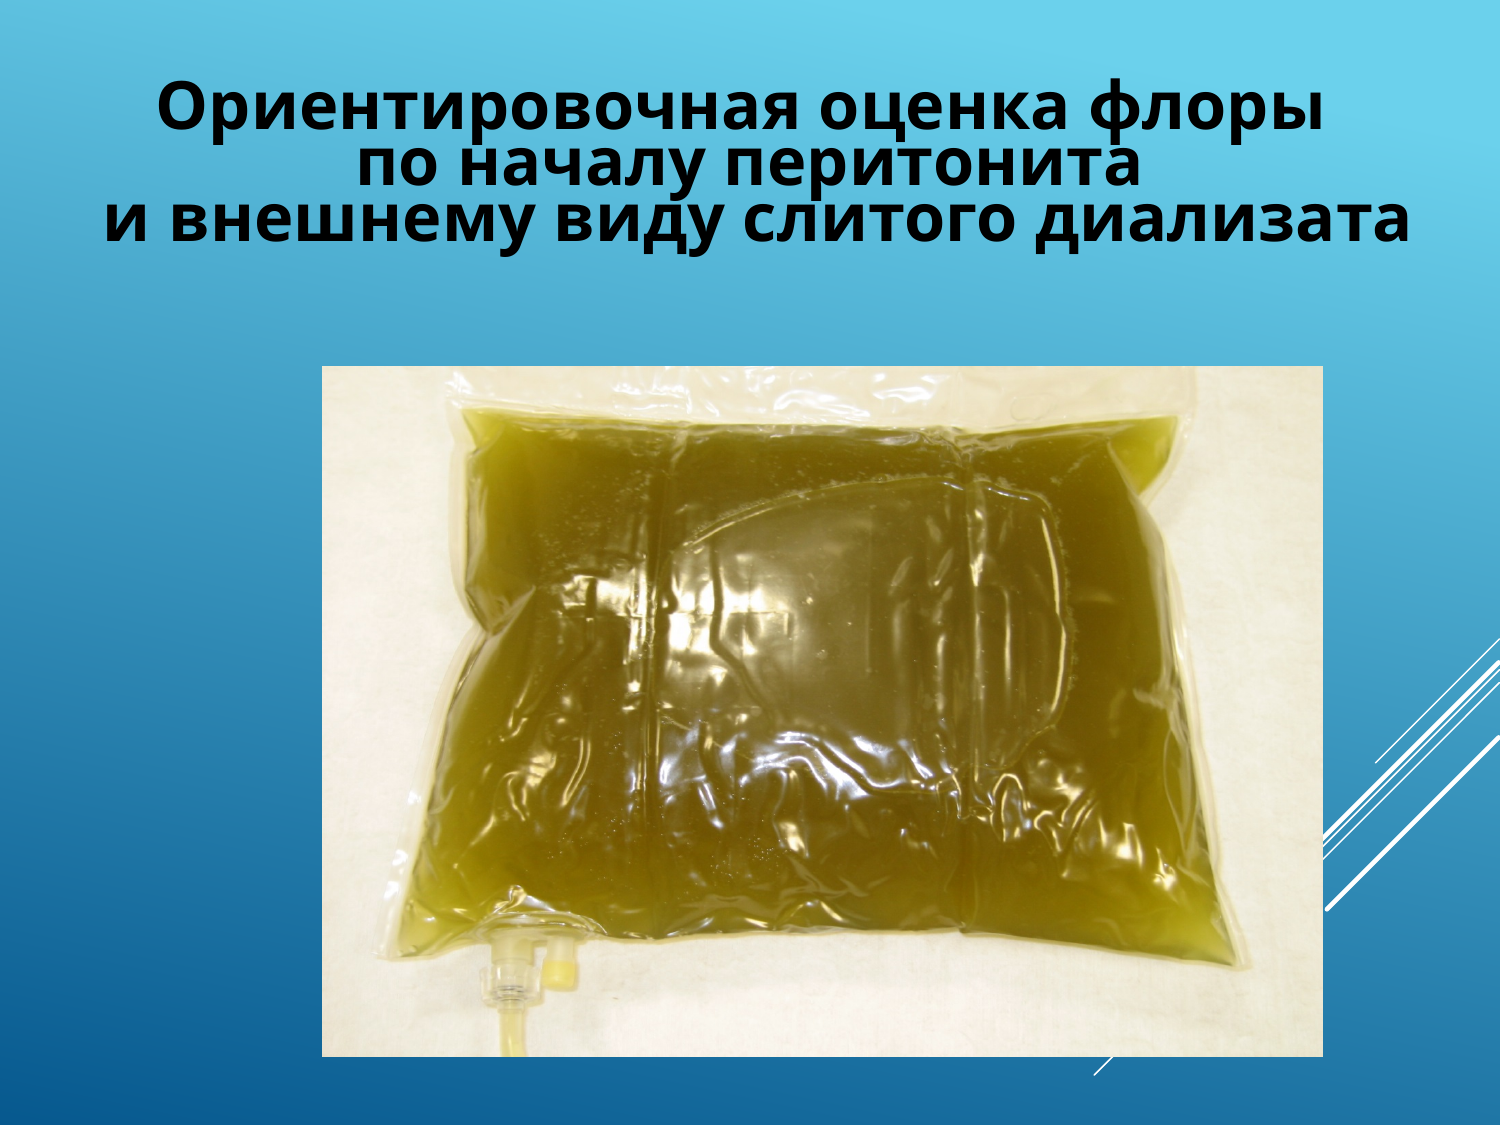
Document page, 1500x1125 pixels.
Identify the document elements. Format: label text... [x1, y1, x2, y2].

text_box Ориентировочная оценка флоры по началу перитонита и внешнему виду слитого диализата [74, 24, 1425, 271]
text_box [74, 271, 1425, 924]
picture [322, 365, 1324, 1057]
